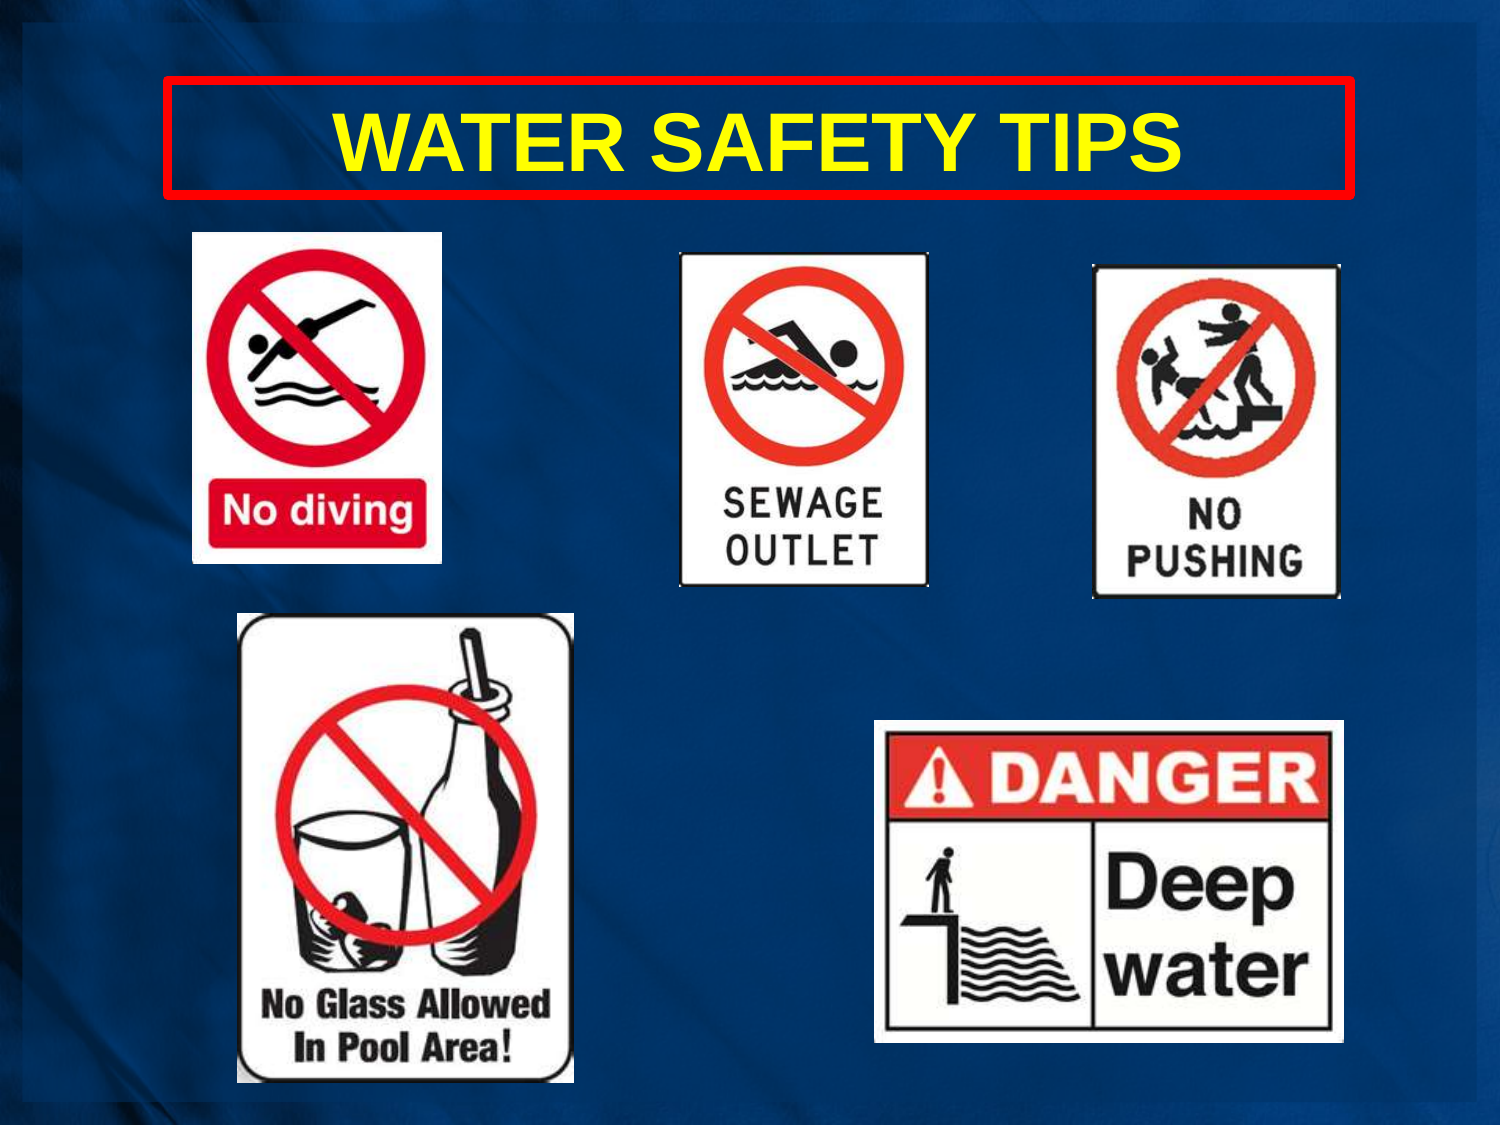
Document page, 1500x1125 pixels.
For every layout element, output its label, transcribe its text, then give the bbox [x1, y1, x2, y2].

text_box WATER SAFETY TIPS [167, 80, 1350, 195]
picture [0, 0, 1500, 1125]
